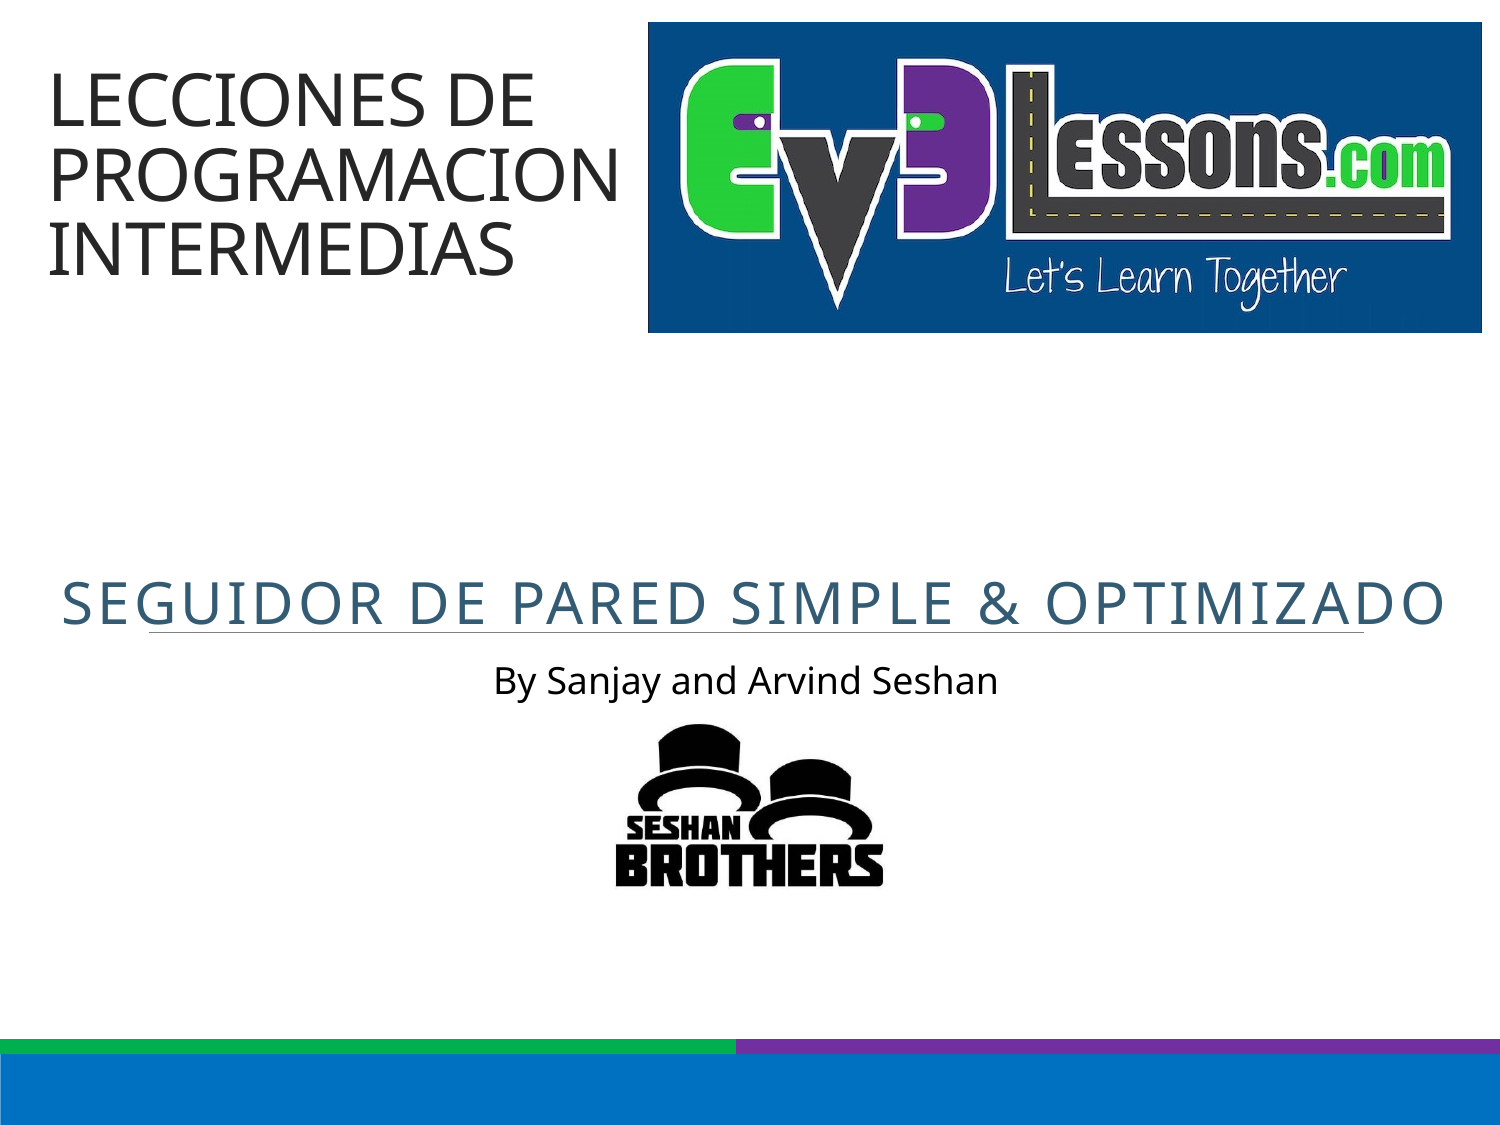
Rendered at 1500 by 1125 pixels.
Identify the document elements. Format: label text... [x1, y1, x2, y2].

title LECCIONES DE PROGRAMACION INTERMEDIAS [32, 25, 665, 333]
picture [608, 717, 889, 892]
subtitle SEGUIDOR DE PARED SIMPLE & OPTIMIZADO [19, 566, 1490, 633]
picture [648, 22, 1482, 333]
